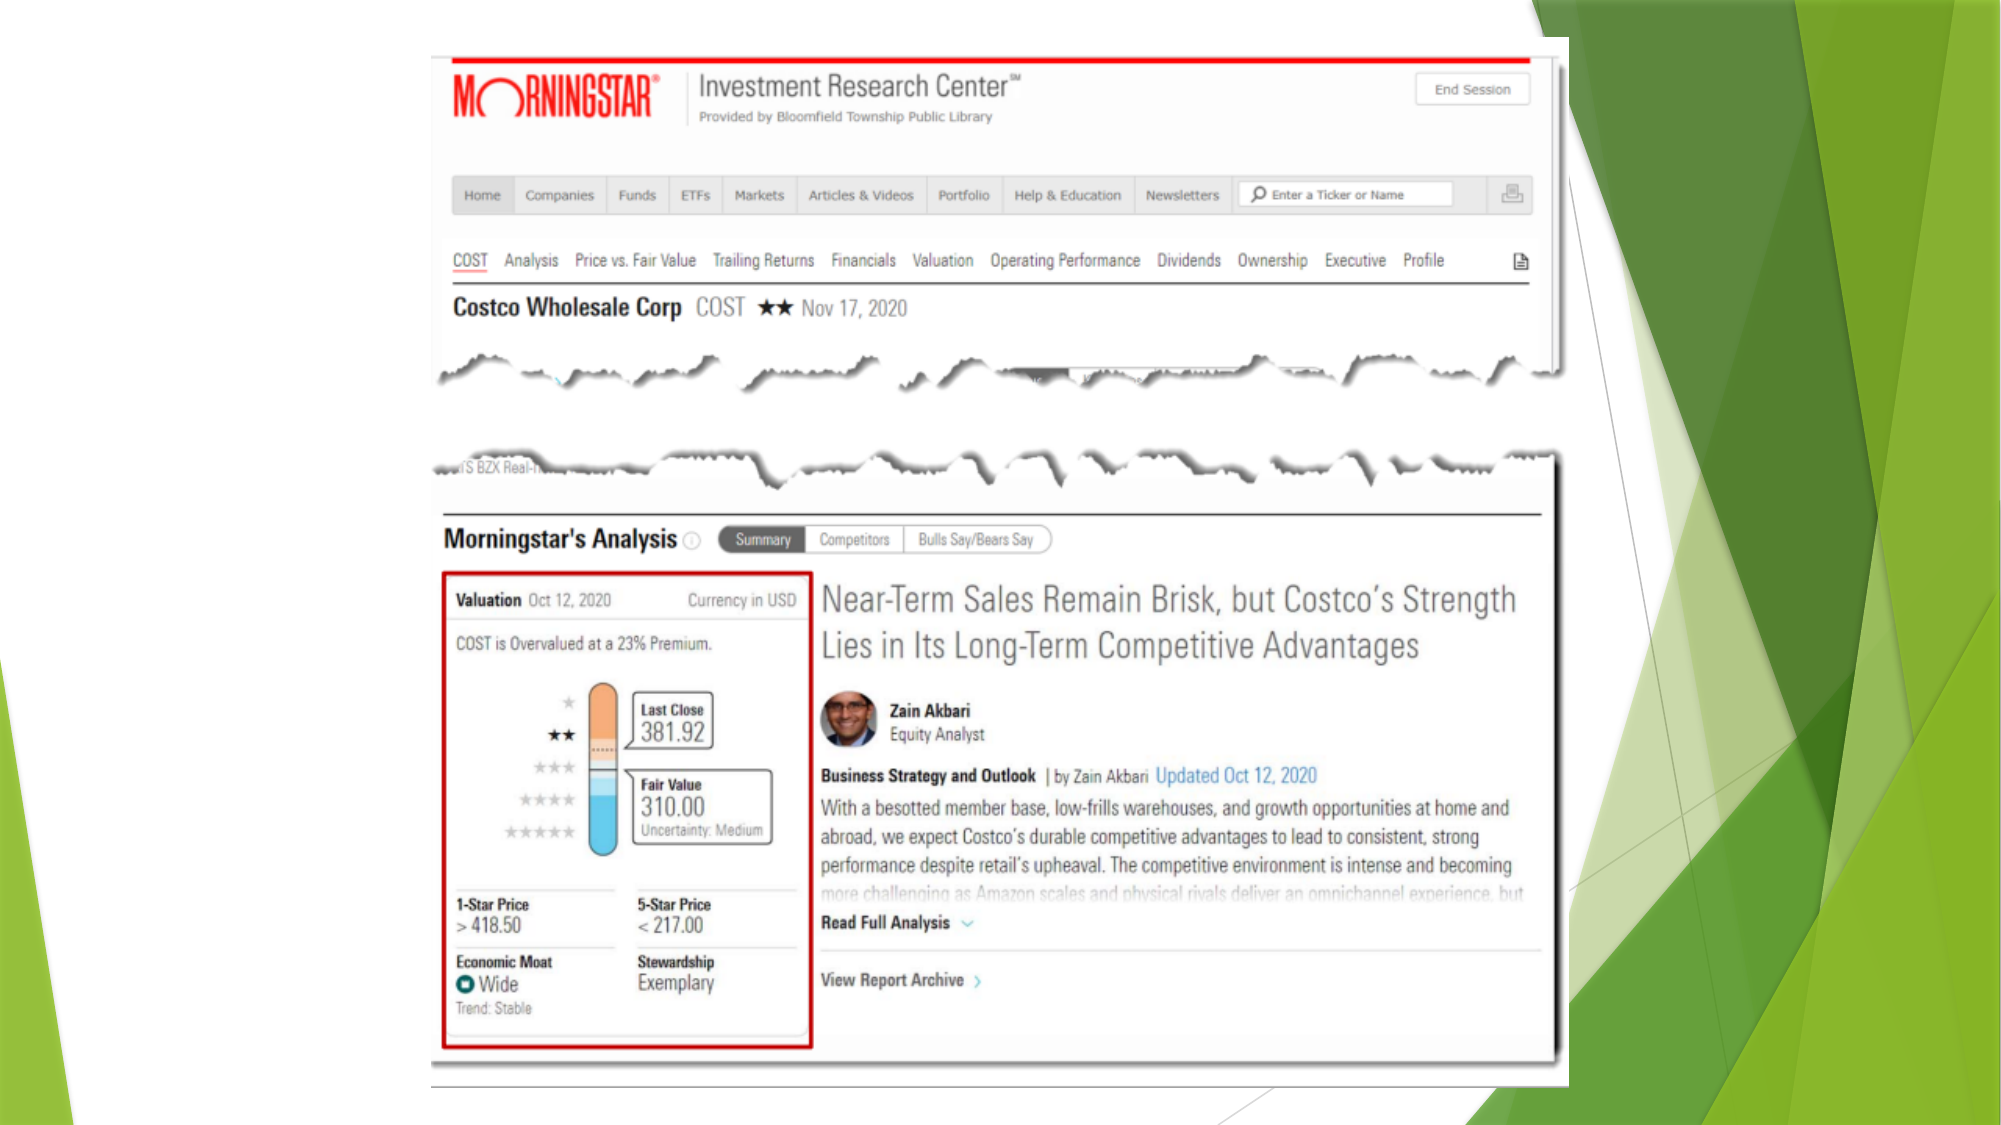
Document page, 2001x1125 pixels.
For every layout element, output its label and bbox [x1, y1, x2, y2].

picture [430, 36, 1570, 1088]
